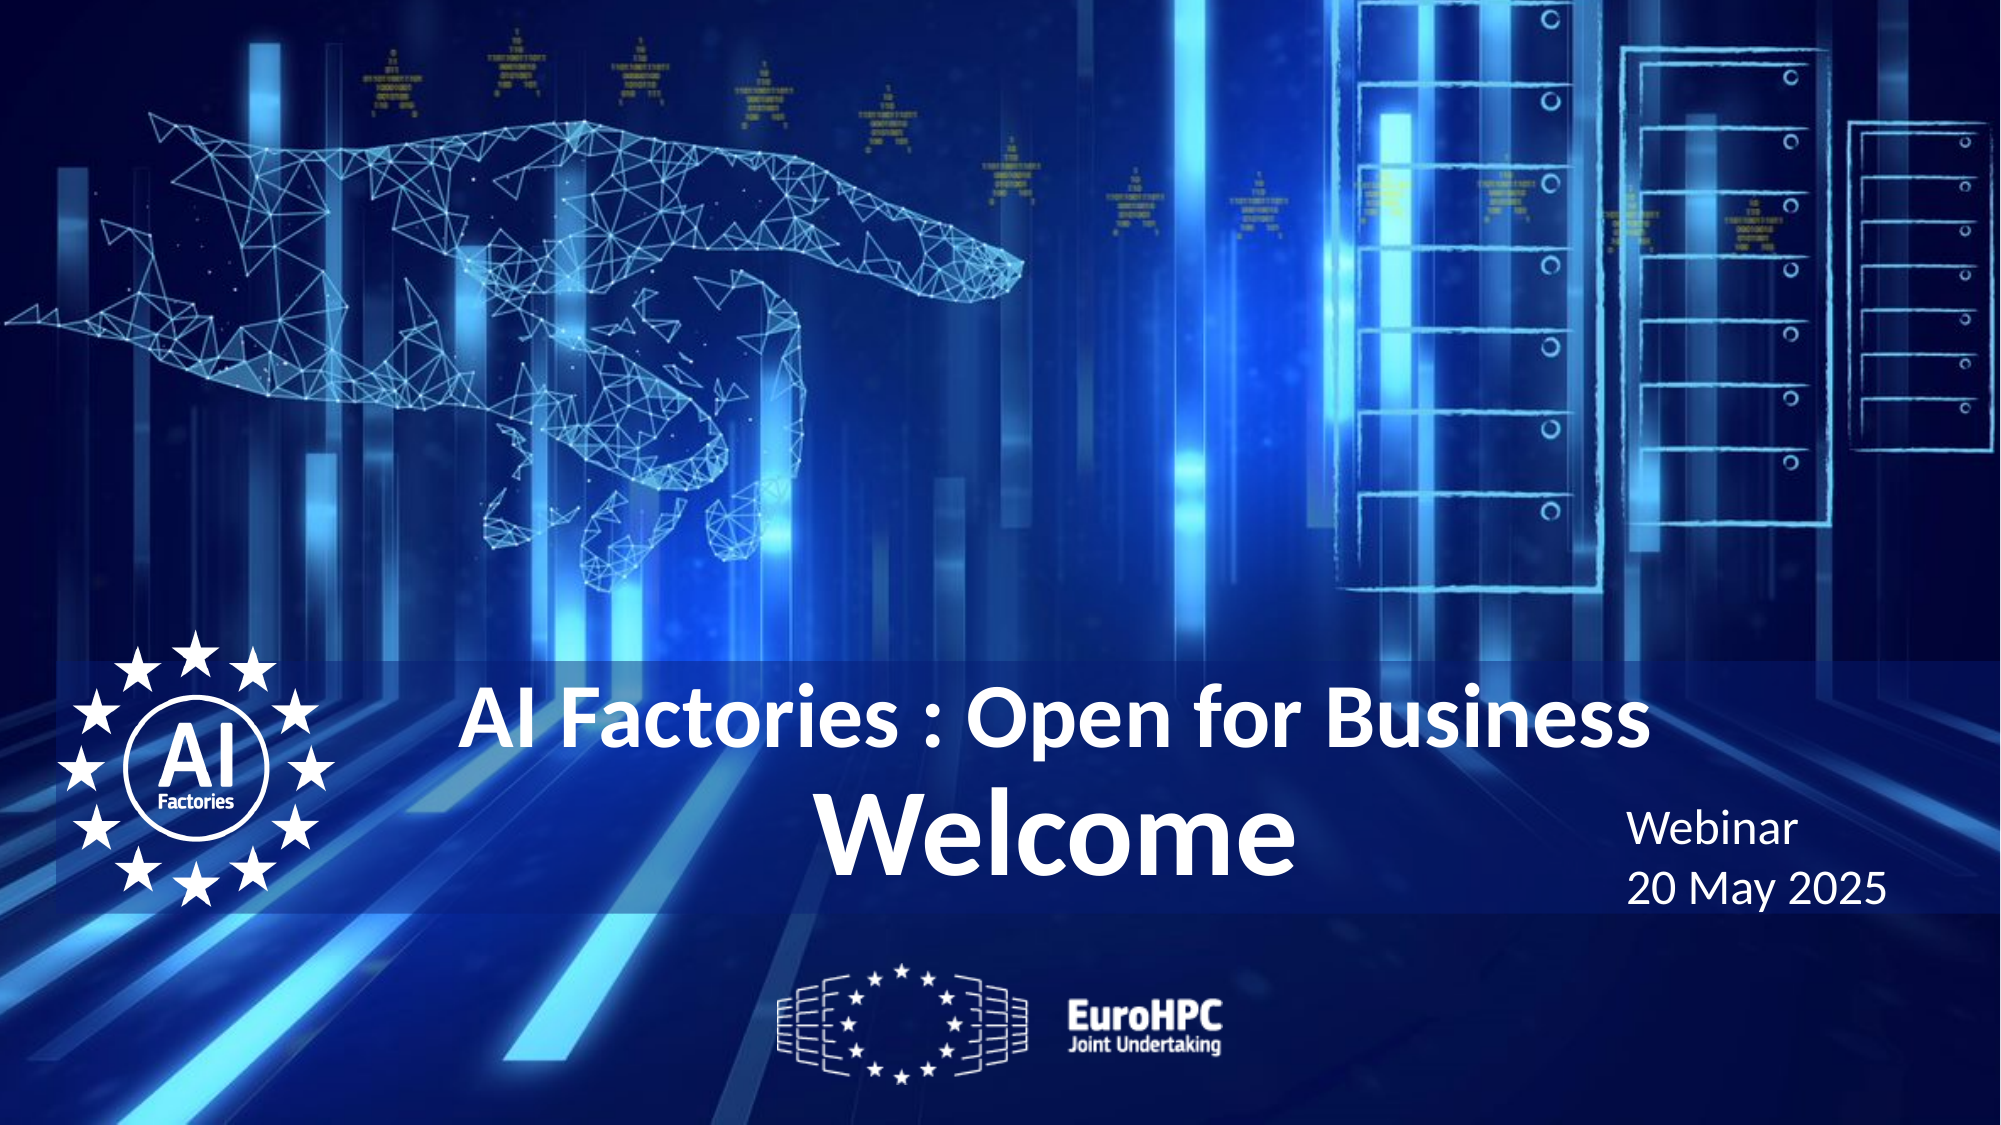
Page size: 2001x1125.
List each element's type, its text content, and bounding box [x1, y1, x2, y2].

text_box Webinar 20 May 2025 [1611, 787, 2000, 923]
picture [0, 0, 2001, 1125]
text_box AI Factories : Open for Business Welcome [375, 661, 2000, 914]
